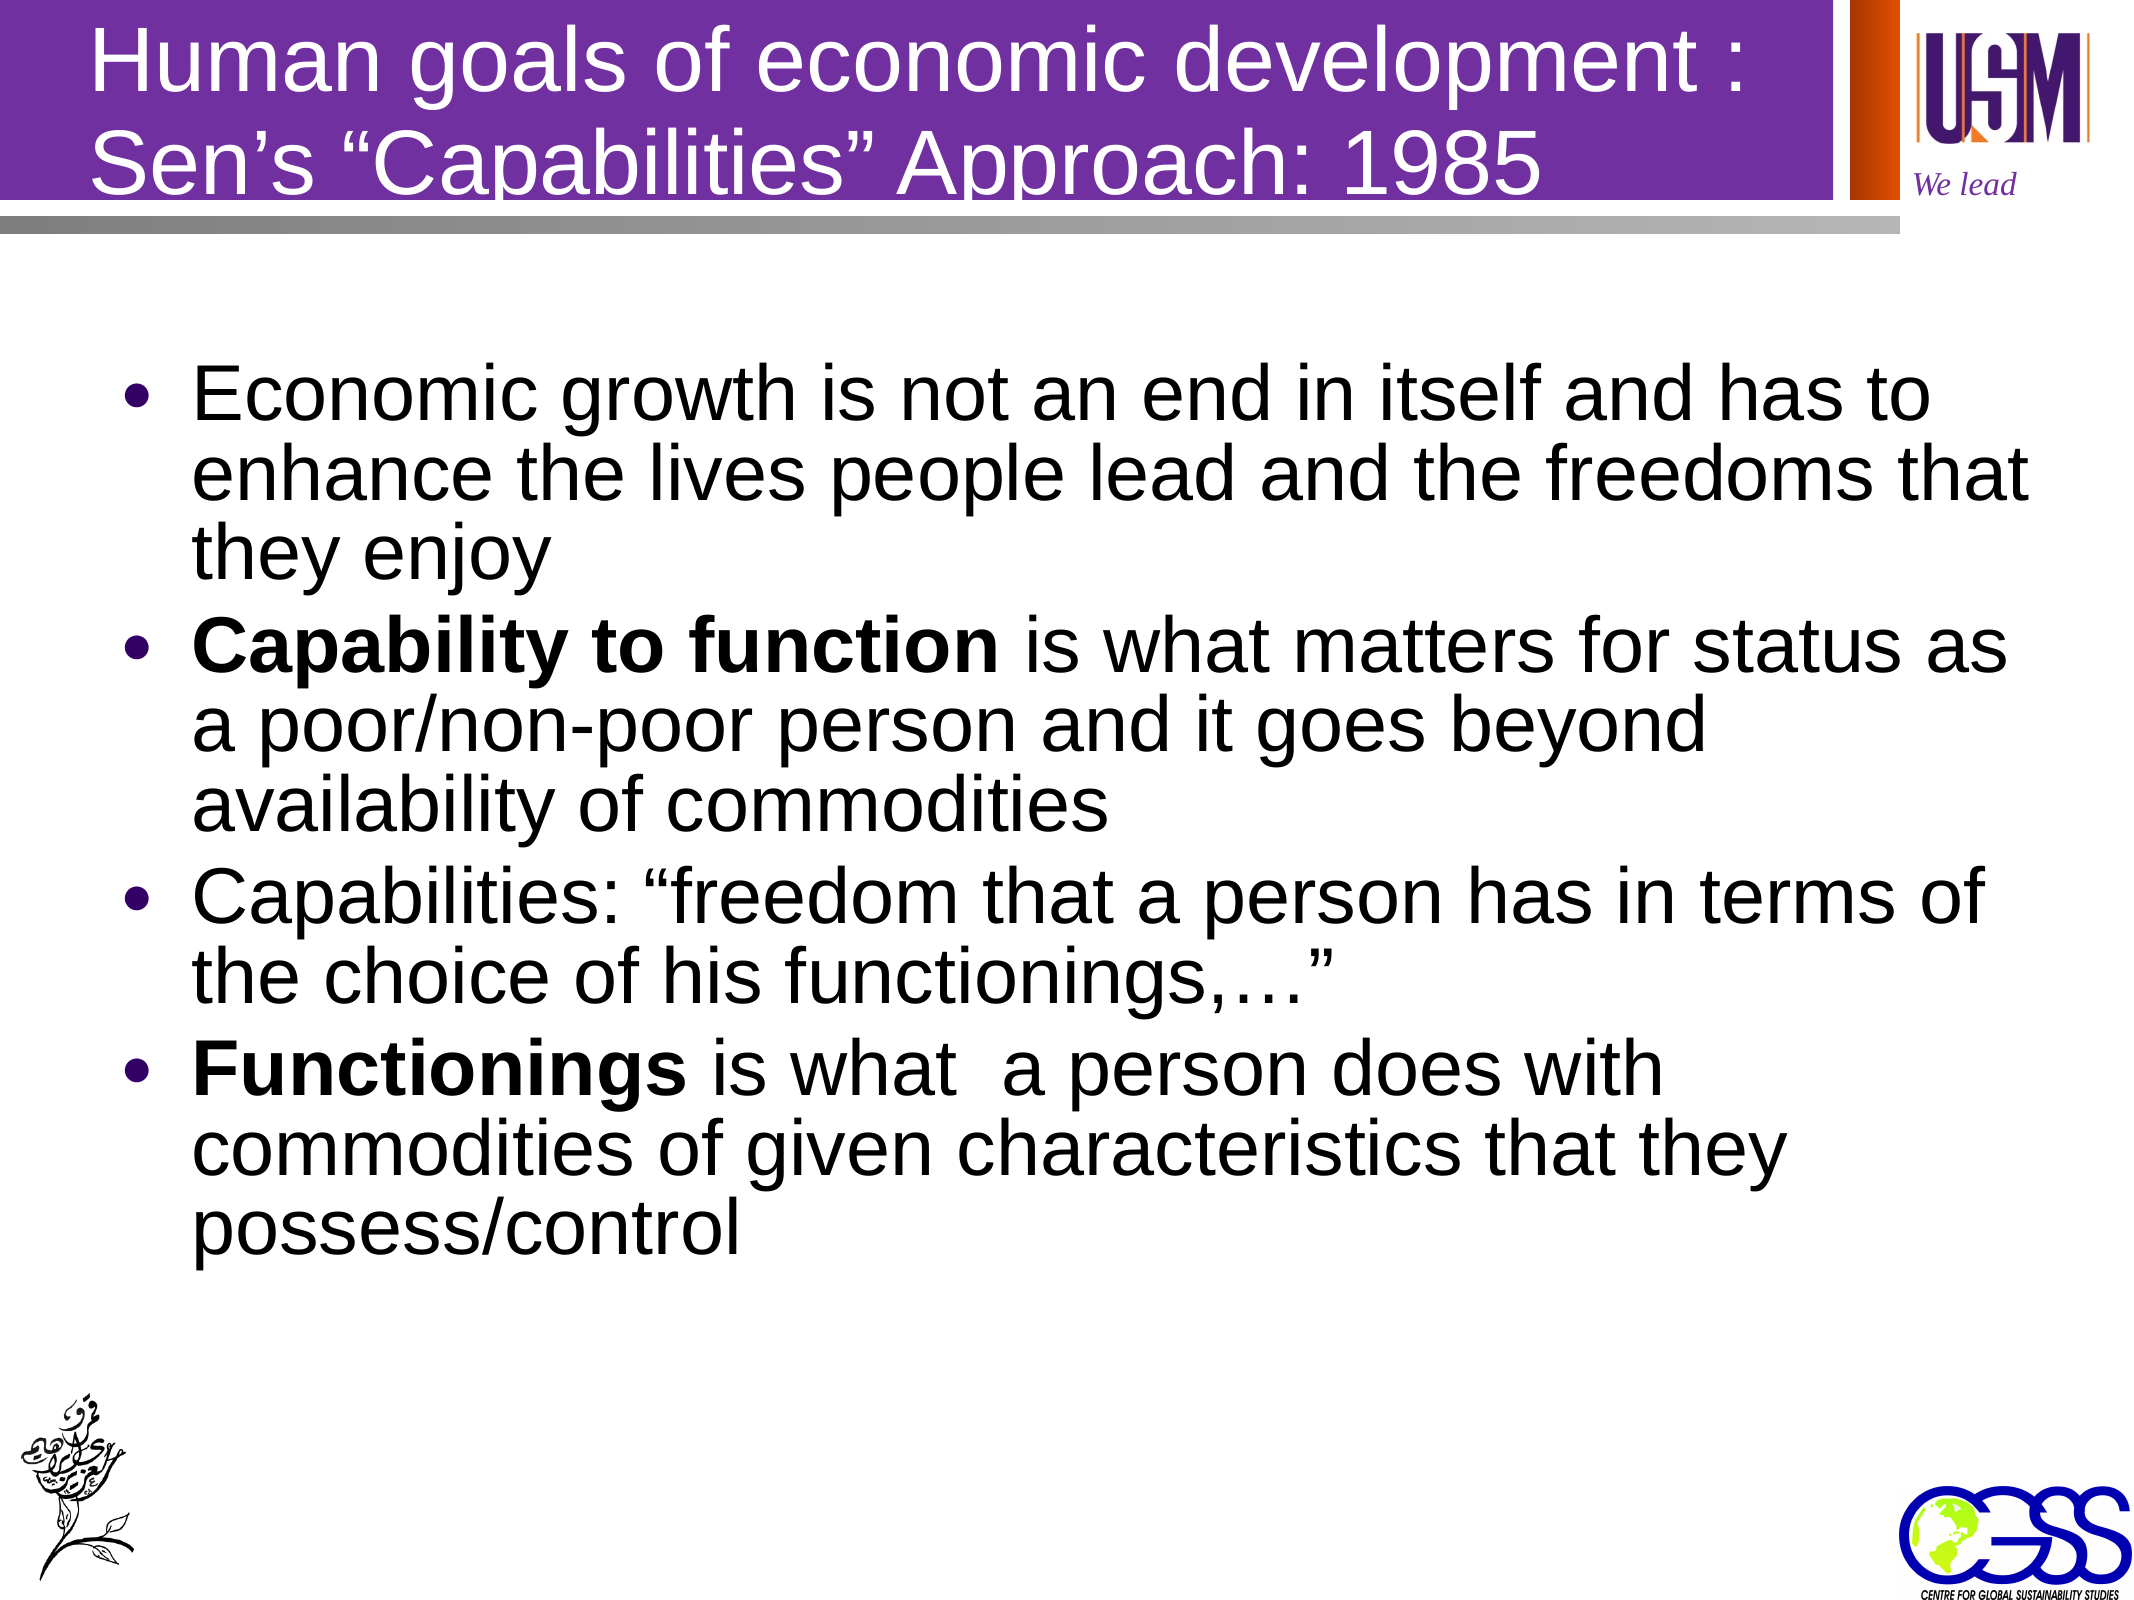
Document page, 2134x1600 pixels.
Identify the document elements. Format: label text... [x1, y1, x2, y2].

title Human goals of economic development : Sen’s “Capabilities” Approach: 1985 [76, 0, 1838, 225]
picture [20, 1393, 134, 1581]
picture [1916, 33, 2090, 144]
picture [1899, 1486, 2132, 1600]
list Economic growth is not an end in itself and has to enhance the lives people lead and the freedoms that they enjoy Capability to function is what matters for status as a poor/non-poor person and it goes beyond availability of commodities Capabilities: “freedom that a person has in terms of the choice of his functionings,…” Functionings is what a person does with commodities of given characteristics that they possess/control [108, 345, 2048, 1404]
